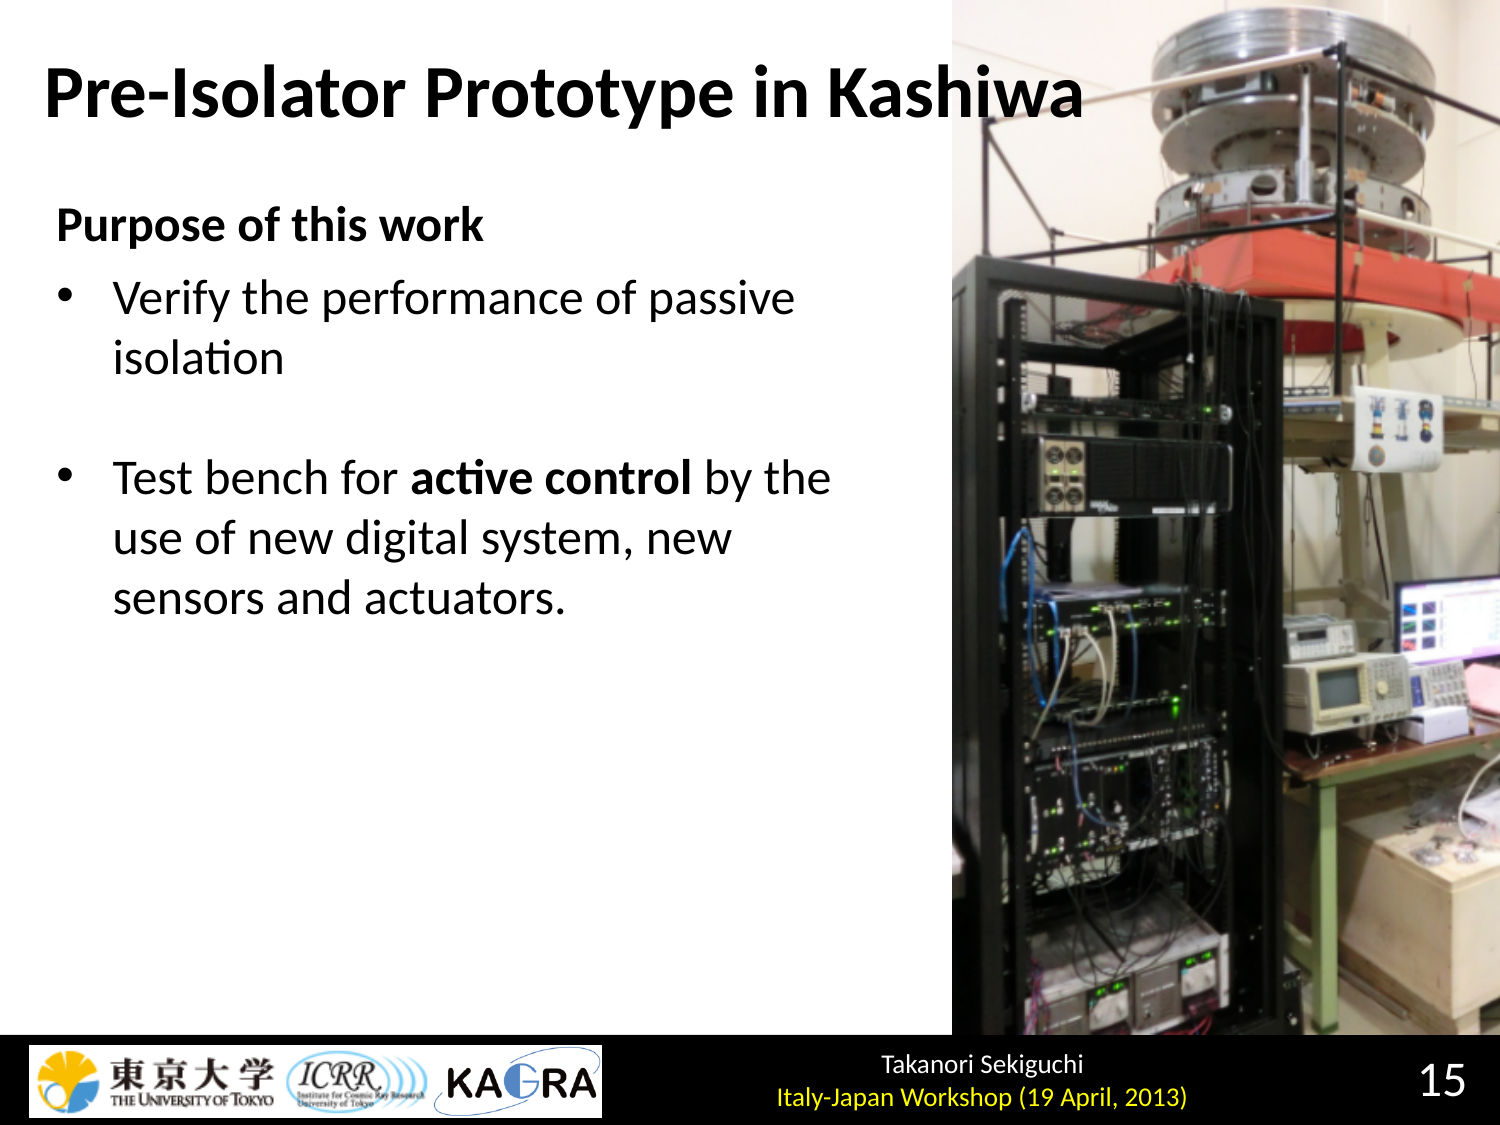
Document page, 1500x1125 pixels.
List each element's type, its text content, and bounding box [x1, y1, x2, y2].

slide_number 15 [1352, 1046, 1483, 1107]
text_box Verify the performance of passive isolation Test bench for active control by the use of new digital system, new sensors and actuators. [41, 269, 904, 718]
picture [952, 0, 1500, 1036]
picture [29, 1045, 602, 1118]
title Pre-Isolator Prototype in Kashiwa [29, 30, 947, 145]
text_box Purpose of this work [41, 184, 904, 269]
